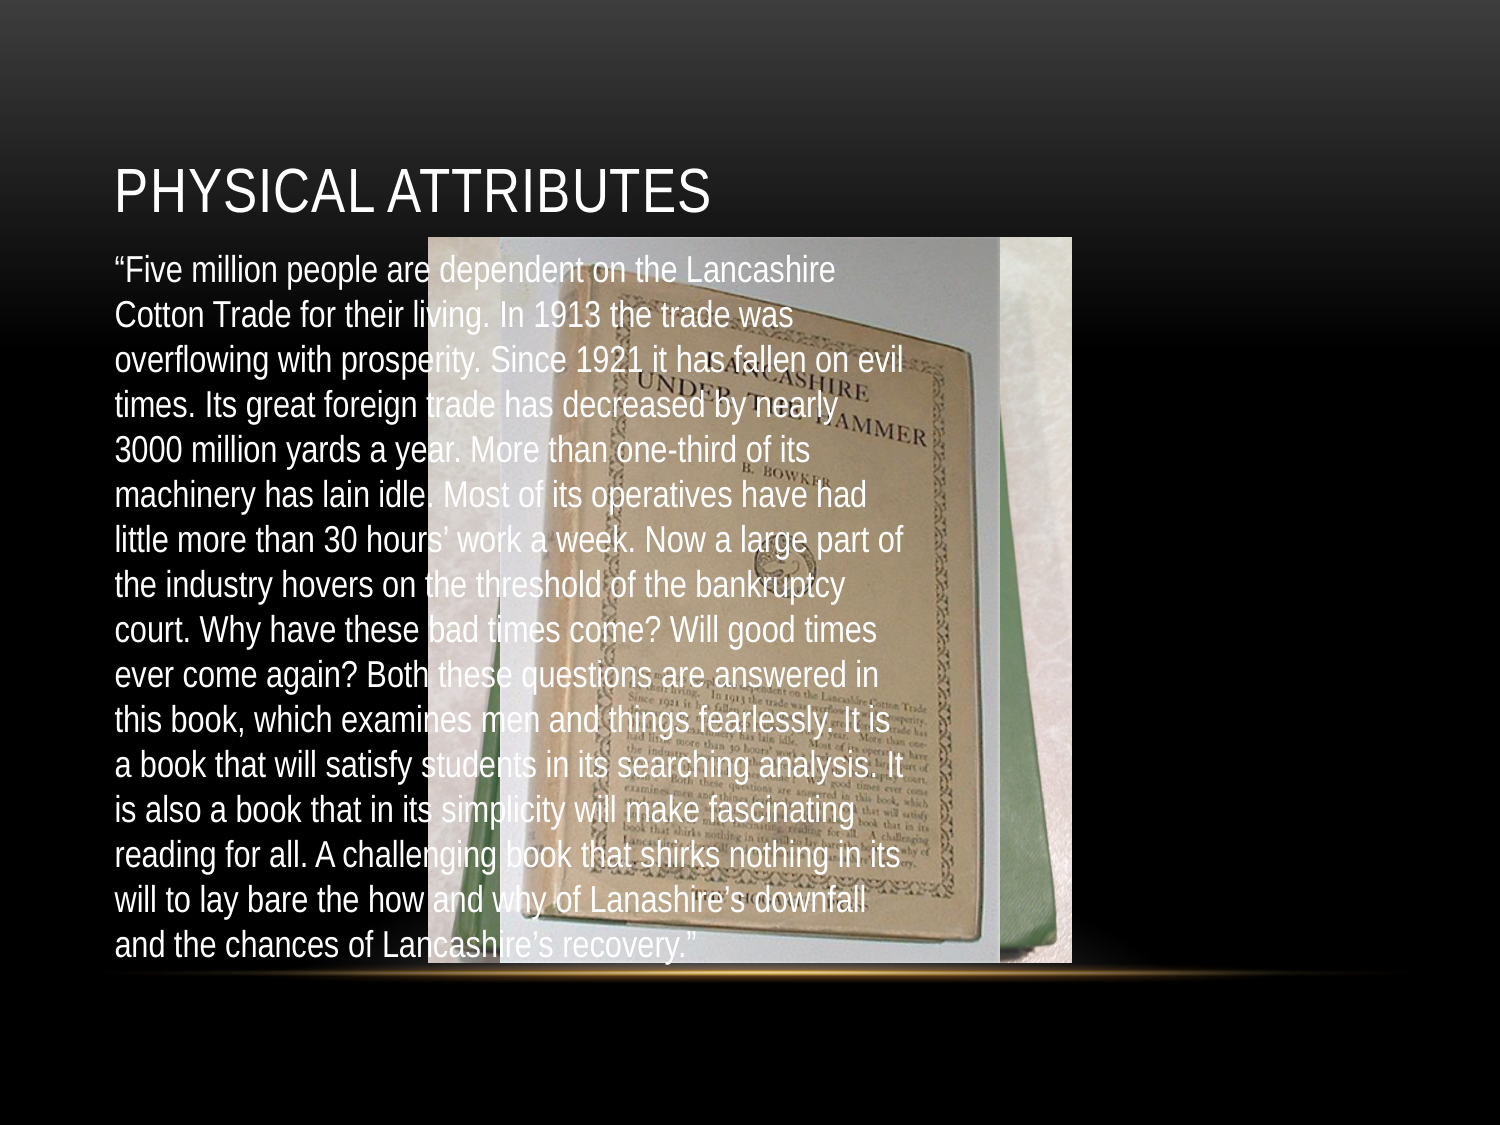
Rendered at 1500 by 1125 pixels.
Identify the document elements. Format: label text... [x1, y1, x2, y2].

title Physical Attributes [99, 45, 1400, 233]
picture [0, 0, 1500, 1125]
text_box “Five million people are dependent on the Lancashire Cotton Trade for their living. In 1913 the trade was overflowing with prosperity. Since 1921 it has fallen on evil times. Its great foreign trade has decreased by nearly 3000 million yards a year. More than one-third of its machinery has lain idle. Most of its operatives have had little more than 30 hours’ work a week. Now a large part of the industry hovers on the threshold of the bankruptcy court. Why have these bad times come? Will good times ever come again? Both these questions are answered in this book, which examines men and things fearlessly. It is a book that will satisfy students in its searching analysis. It is also a book that in its simplicity will make fascinating reading for all. A challenging book that shirks nothing in its will to lay bare the how and why of Lanashire’s downfall and the chances of Lancashire’s recovery.” [99, 237, 428, 973]
